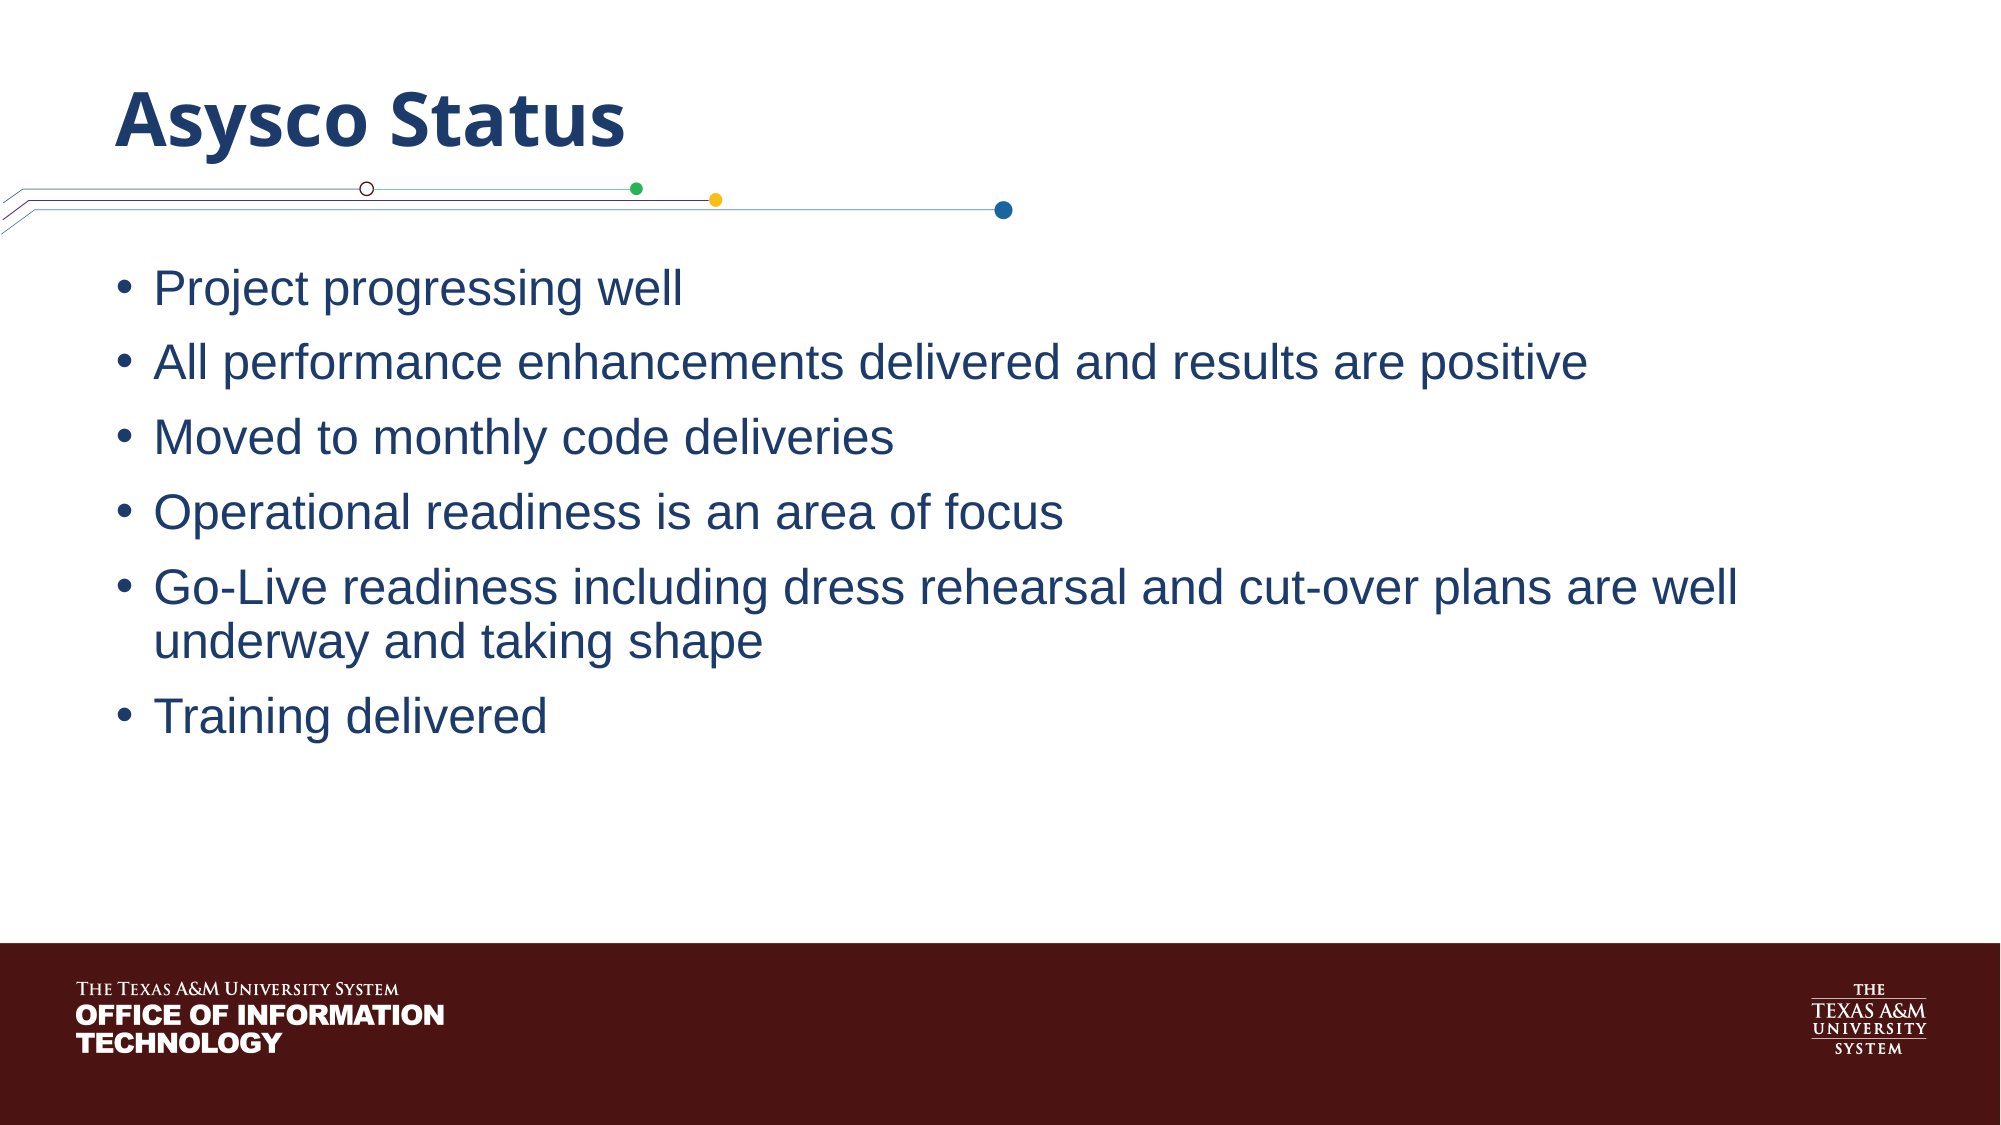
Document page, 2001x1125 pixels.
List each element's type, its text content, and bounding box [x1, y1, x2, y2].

picture [0, 0, 2001, 1125]
title Asysco Status [100, 19, 1826, 171]
list Project progressing well All performance enhancements delivered and results are positive Moved to monthly code deliveries Operational readiness is an area of focus Go-Live readiness including dress rehearsal and cut-over plans are well underway and taking shape Training delivered [100, 254, 1940, 945]
